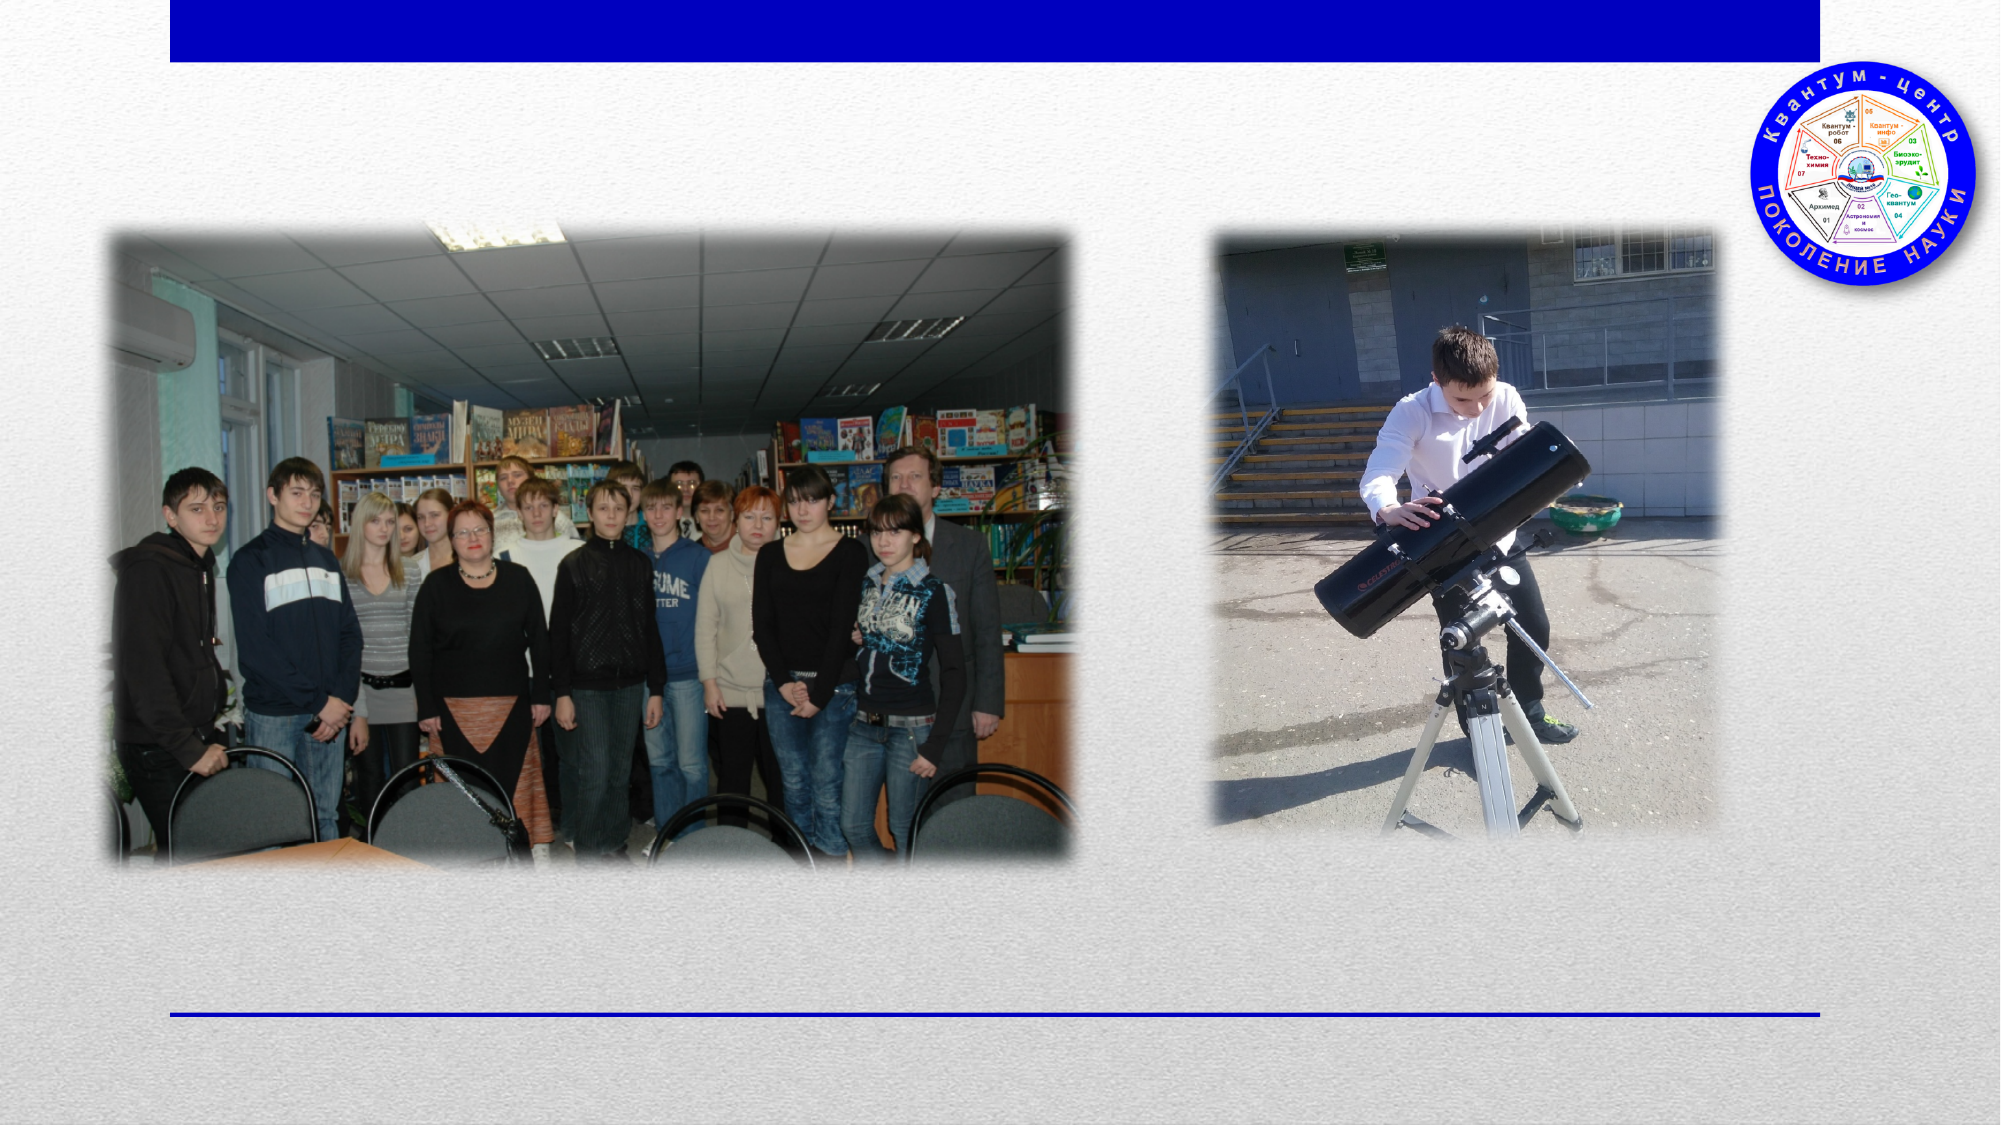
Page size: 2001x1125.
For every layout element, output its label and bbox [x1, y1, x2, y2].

picture [0, 0, 2001, 1125]
list [1194, 215, 1737, 849]
